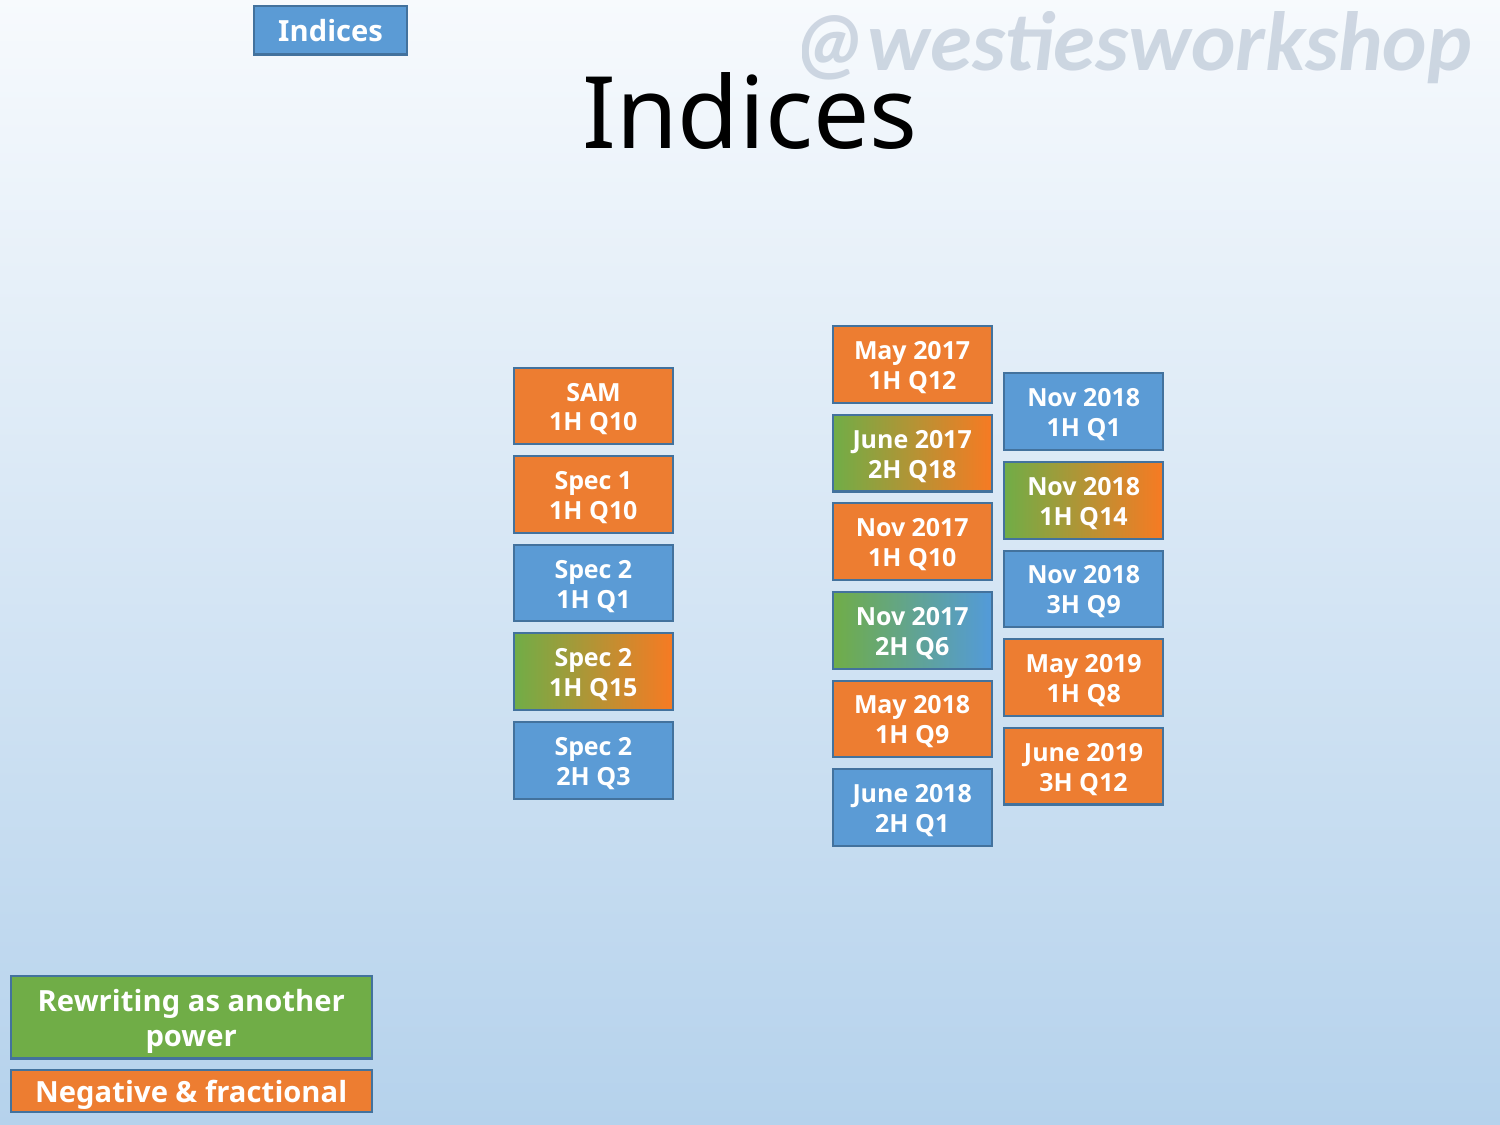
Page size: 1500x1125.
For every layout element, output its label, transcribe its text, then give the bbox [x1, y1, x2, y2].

text_box Spec 1 1H Q10 [513, 455, 674, 534]
text_box Nov 2017 1H Q10 [832, 502, 993, 581]
text_box Spec 2 1H Q1 [513, 544, 674, 622]
title Indices [103, 7, 1397, 225]
text_box SAM 1H Q10 [513, 367, 674, 445]
text_box Negative & fractional [10, 1069, 373, 1113]
text_box Rewriting as another power [10, 975, 373, 1060]
text_box May 2019 1H Q8 [1003, 638, 1164, 717]
text_box Nov 2018 3H Q9 [1003, 550, 1164, 628]
text_box Spec 2 1H Q15 [513, 632, 674, 711]
text_box June 2019 3H Q12 [1003, 727, 1164, 806]
text_box Nov 2018 1H Q14 [1003, 461, 1164, 540]
text_box Spec 2 2H Q3 [513, 721, 674, 800]
text_box June 2017 2H Q18 [832, 414, 993, 493]
text_box Indices [253, 5, 408, 56]
text_box June 2018 2H Q1 [832, 768, 993, 847]
text_box May 2018 1H Q9 [832, 680, 993, 758]
text_box Nov 2017 2H Q6 [832, 591, 993, 670]
text_box May 2017 1H Q12 [832, 325, 993, 404]
text_box Nov 2018 1H Q1 [1003, 372, 1164, 451]
